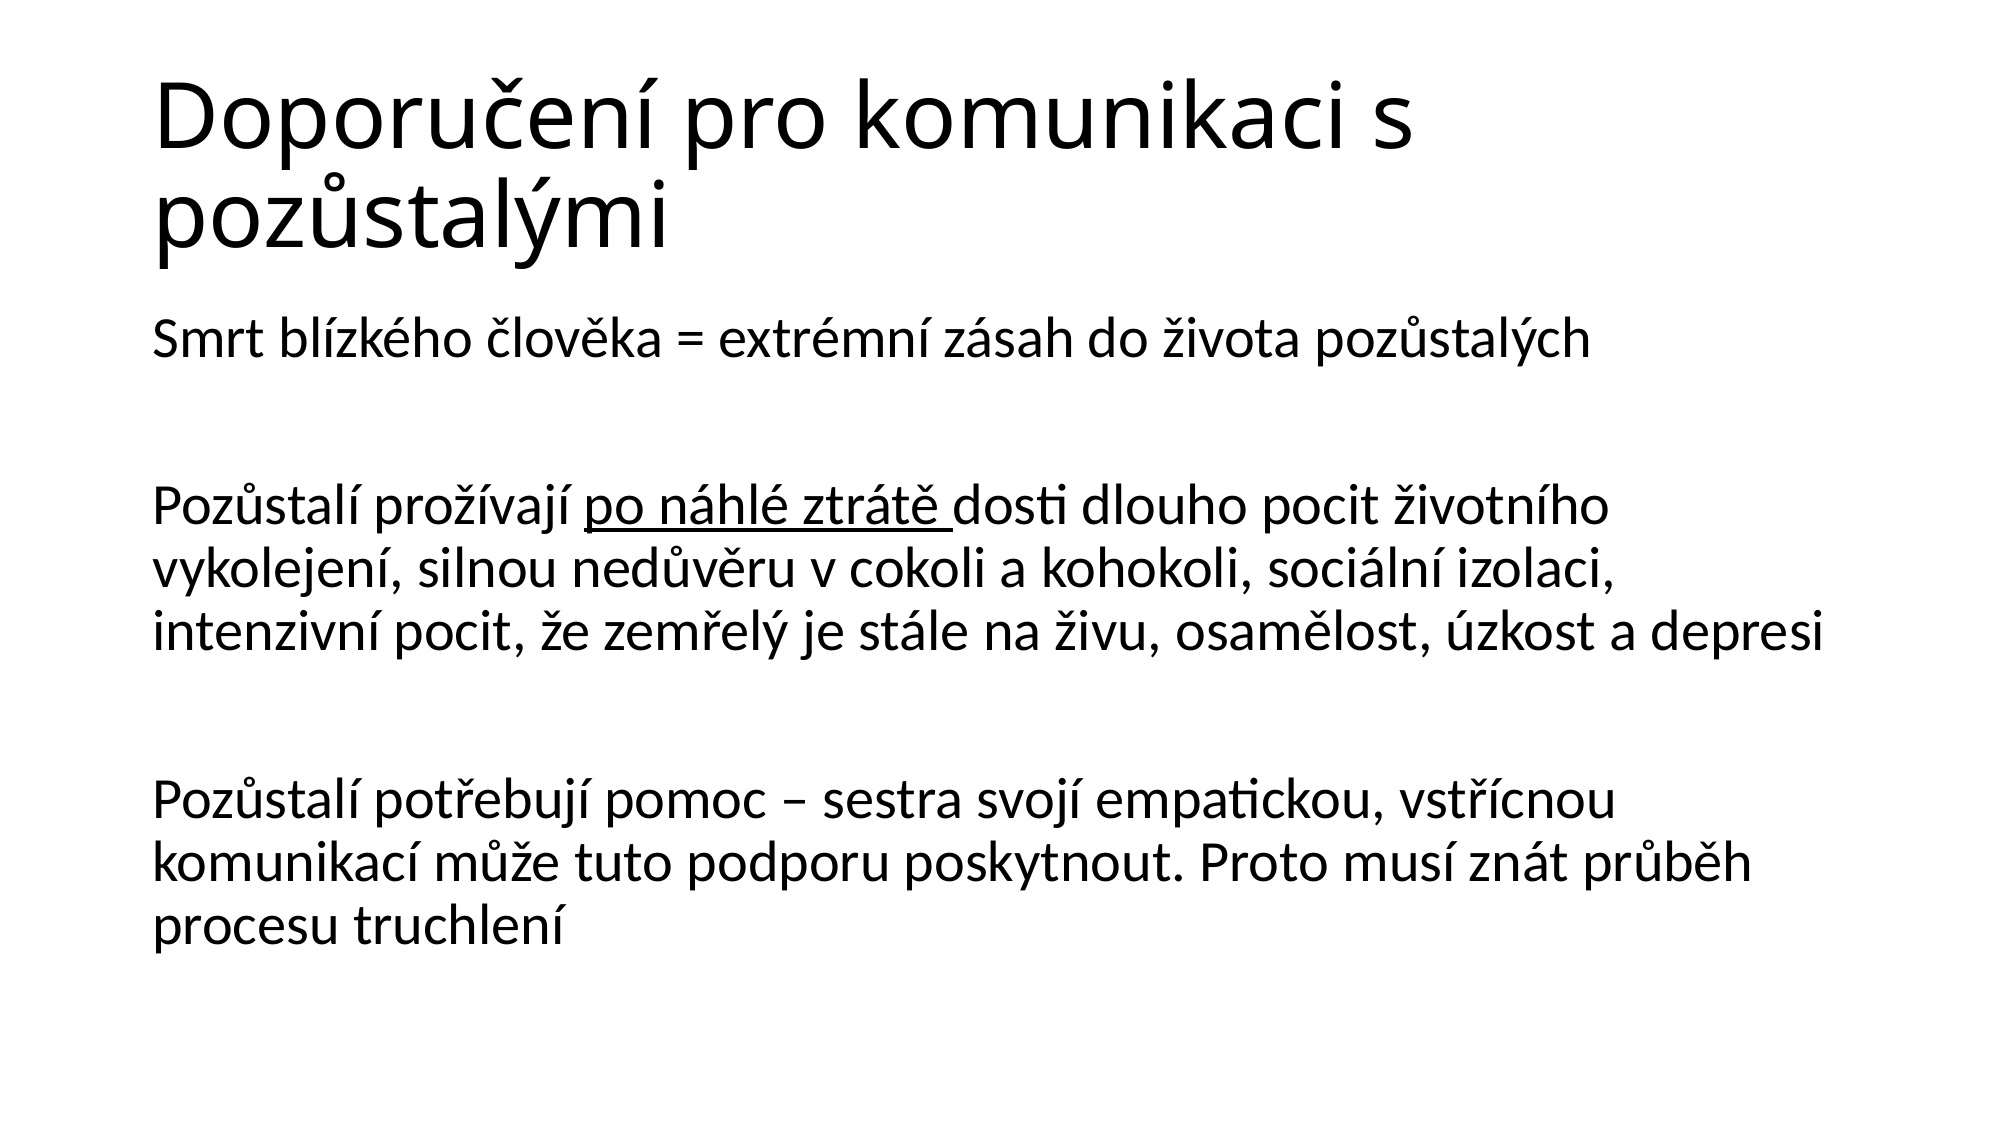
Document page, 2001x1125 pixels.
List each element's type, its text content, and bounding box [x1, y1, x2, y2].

title Doporučení pro komunikaci s pozůstalými [137, 59, 1863, 278]
list Smrt blízkého člověka = extrémní zásah do života pozůstalých Pozůstalí prožívají po náhlé ztrátě dosti dlouho pocit životního vykolejení, silnou nedůvěru v cokoli a kohokoli, sociální izolaci, intenzivní pocit, že zemřelý je stále na živu, osamělost, úzkost a depresi Pozůstalí potřebují pomoc – sestra svojí empatickou, vstřícnou komunikací může tuto podporu poskytnout. Proto musí znát průběh procesu truchlení [137, 299, 1863, 1014]
